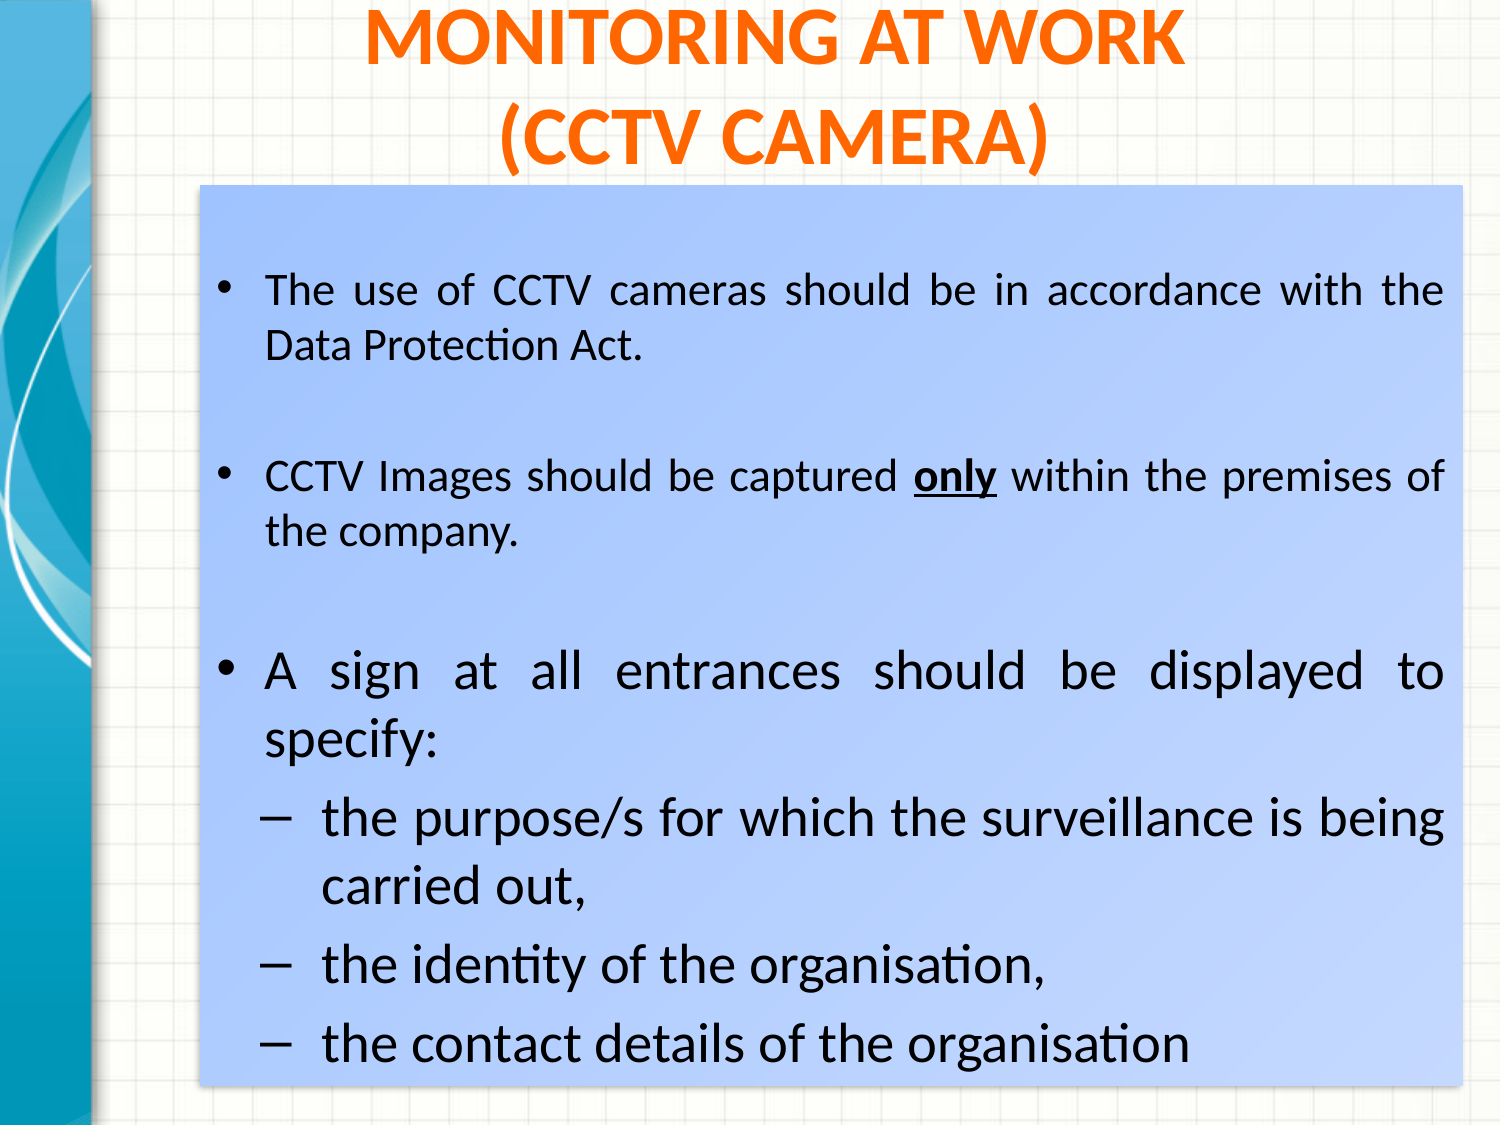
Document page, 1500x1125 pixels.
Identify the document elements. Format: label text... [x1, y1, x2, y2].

title Monitoring at Work (CCTV CAMERA) [112, 0, 1438, 163]
list The use of CCTV cameras should be in accordance with the Data Protection Act. CCTV Images should be captured only within the premises of the company. A sign at all entrances should be displayed to specify: the purpose/s for which the surveillance is being carried out, the identity of the organisation, the contact details of the organisation [200, 185, 1463, 1086]
picture [0, 0, 1500, 1125]
